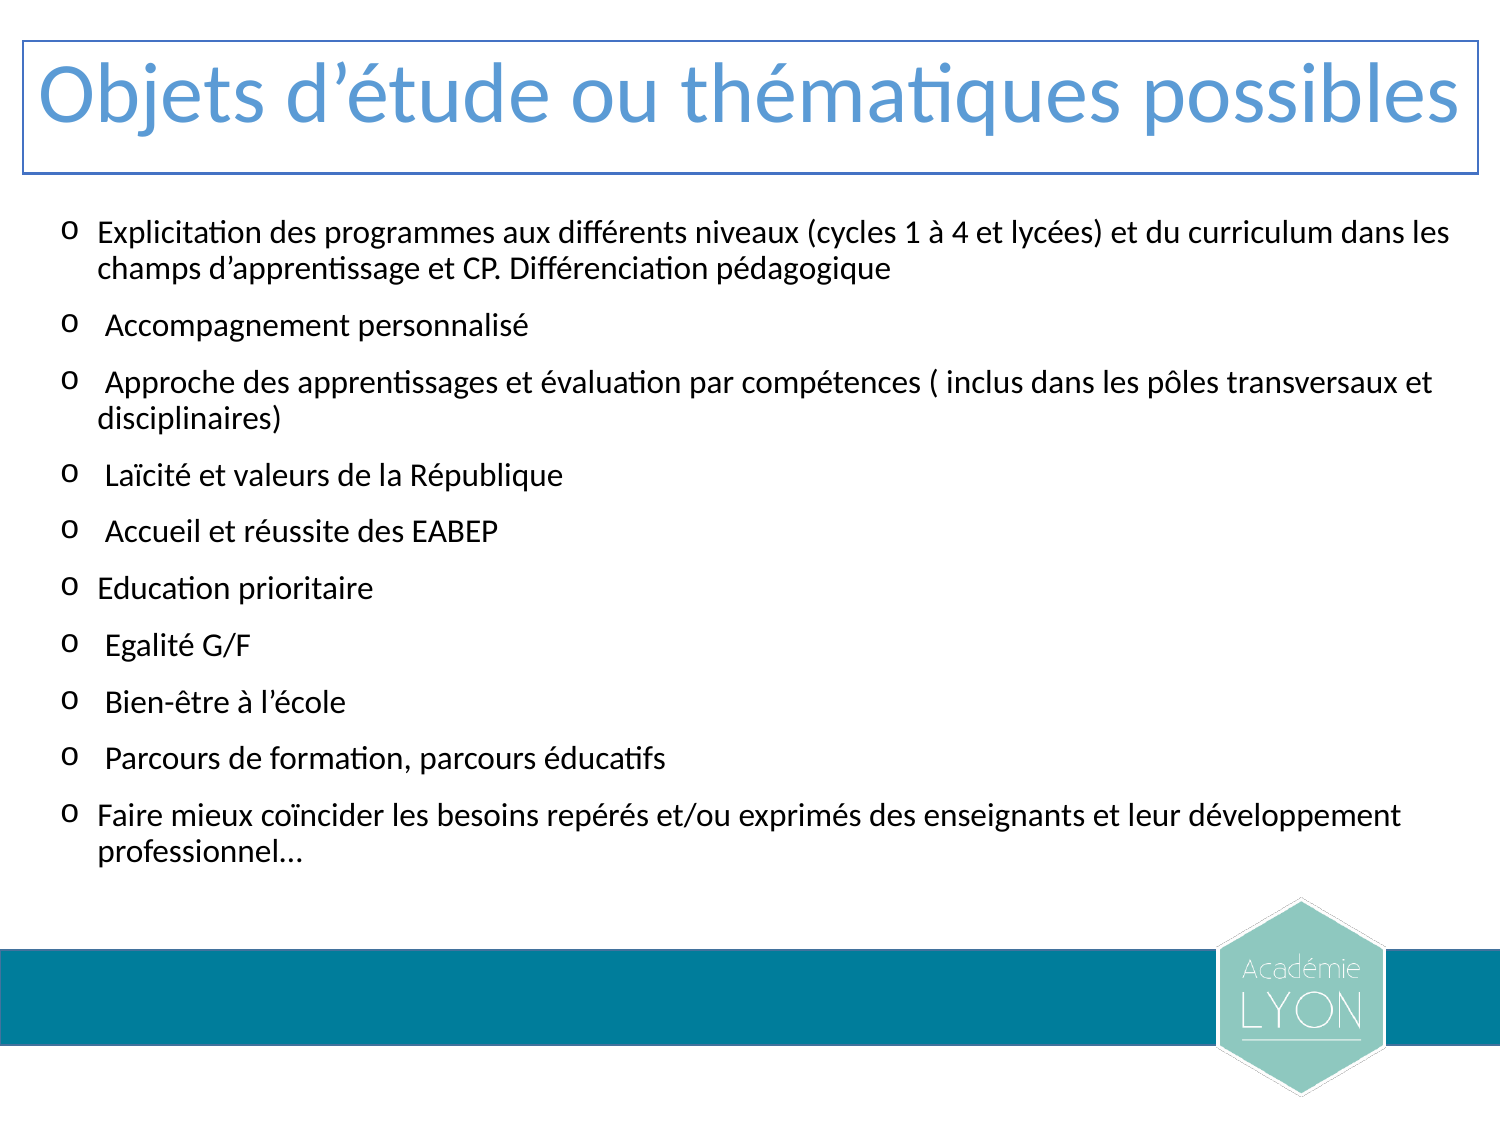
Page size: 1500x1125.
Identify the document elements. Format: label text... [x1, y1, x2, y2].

picture [1216, 897, 1386, 1098]
text_box [0, 949, 1216, 1046]
text_box Explicitation des programmes aux différents niveaux (cycles 1 à 4 et lycées) et du curriculum dans les champs d’apprentissage et CP. Différenciation pédagogique Accompagnement personnalisé Approche des apprentissages et évaluation par compétences ( inclus dans les pôles transversaux et disciplinaires) Laïcité et valeurs de la République Accueil et réussite des EABEP Education prioritaire Egalité G/F Bien-être à l’école Parcours de formation, parcours éducatifs Faire mieux coïncider les besoins repérés et/ou exprimés des enseignants et leur développement professionnel… [45, 207, 1500, 875]
text_box Objets d’étude ou thématiques possibles [22, 40, 1479, 175]
text_box [1386, 949, 1500, 1046]
